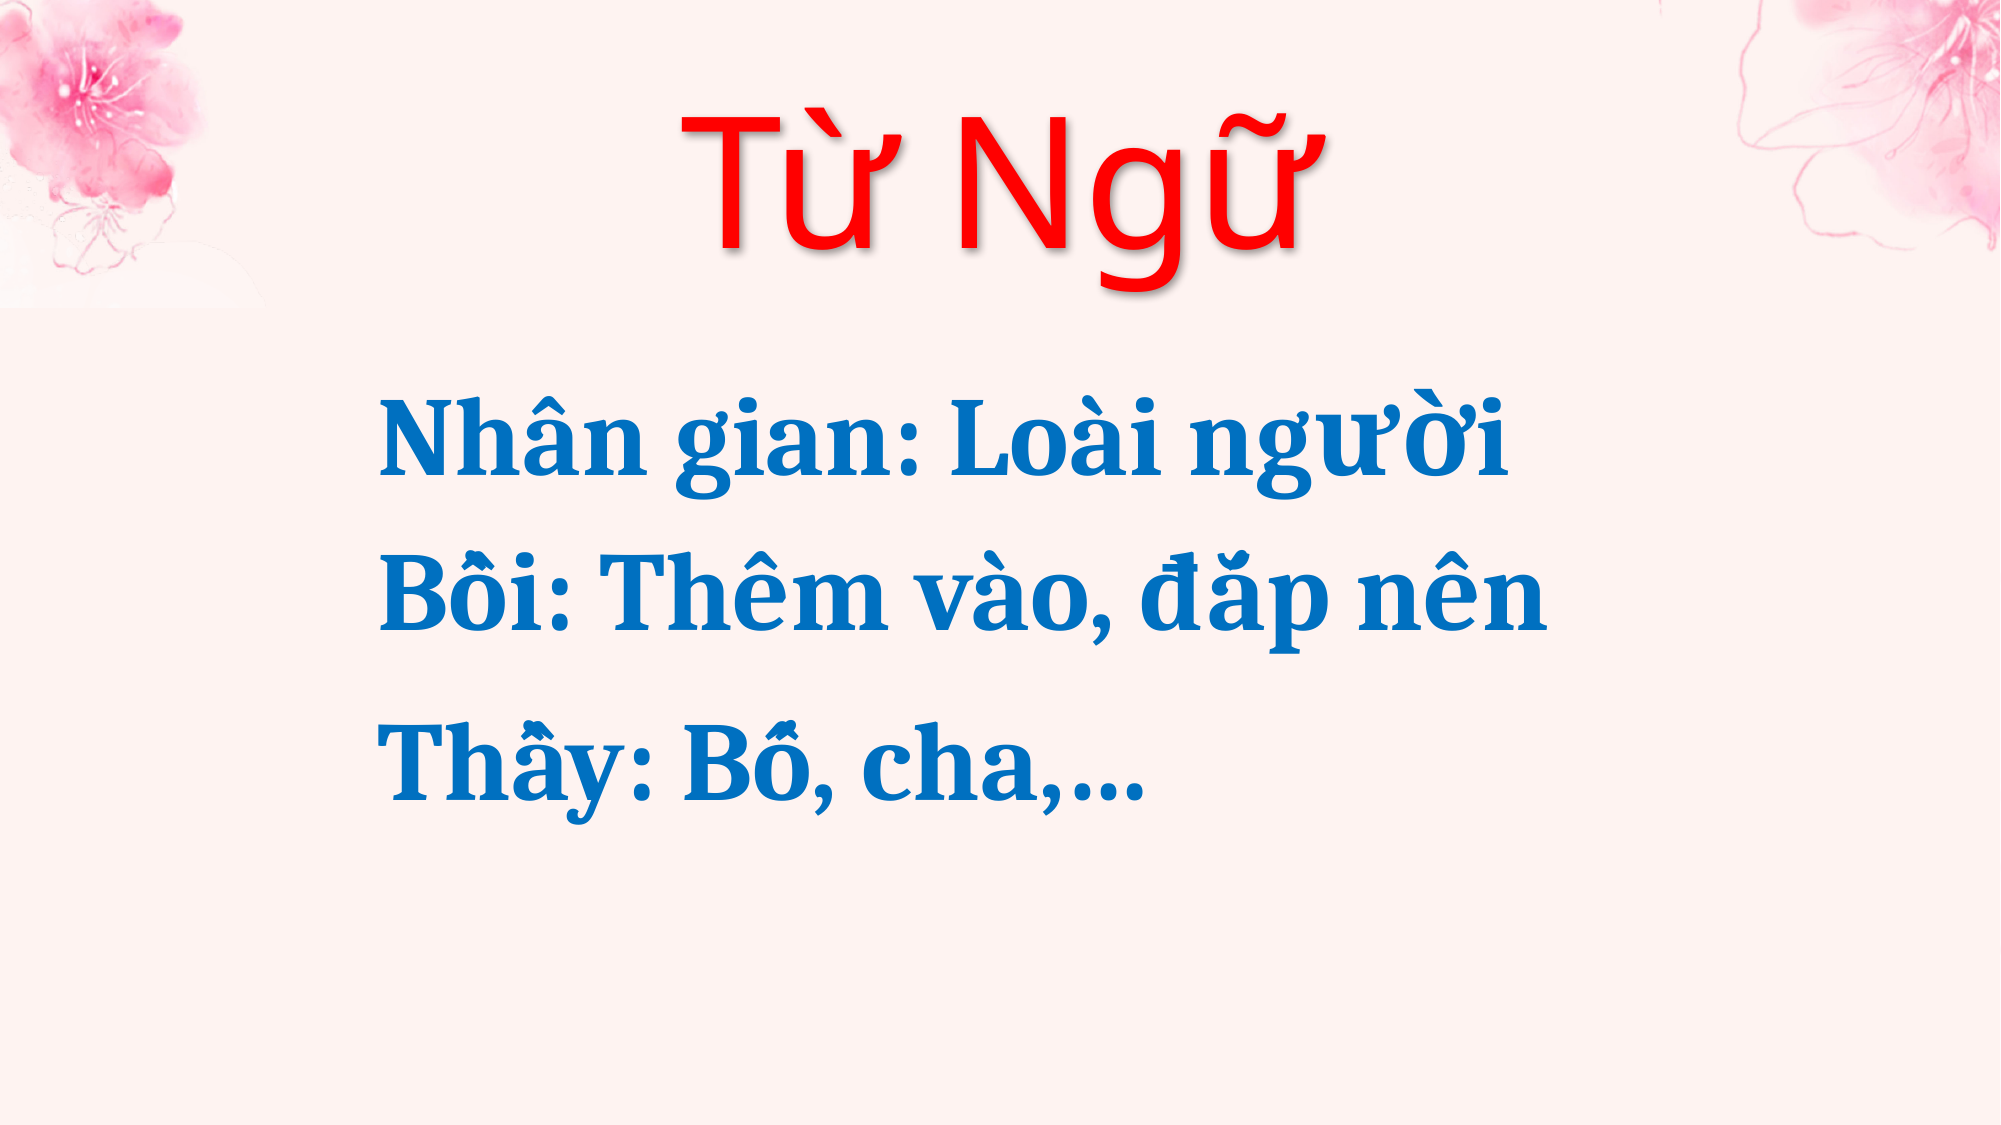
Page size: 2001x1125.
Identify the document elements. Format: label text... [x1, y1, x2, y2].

picture [0, 0, 1287, 308]
picture [1381, 0, 2001, 1125]
text_box Từ Ngữ [619, 57, 1381, 293]
text_box Bồi: Thêm vào, đắp nên [362, 510, 1690, 660]
text_box Nhân gian: Loài người [362, 355, 1690, 506]
text_box Thầy: Bố, cha,… [362, 680, 1690, 831]
